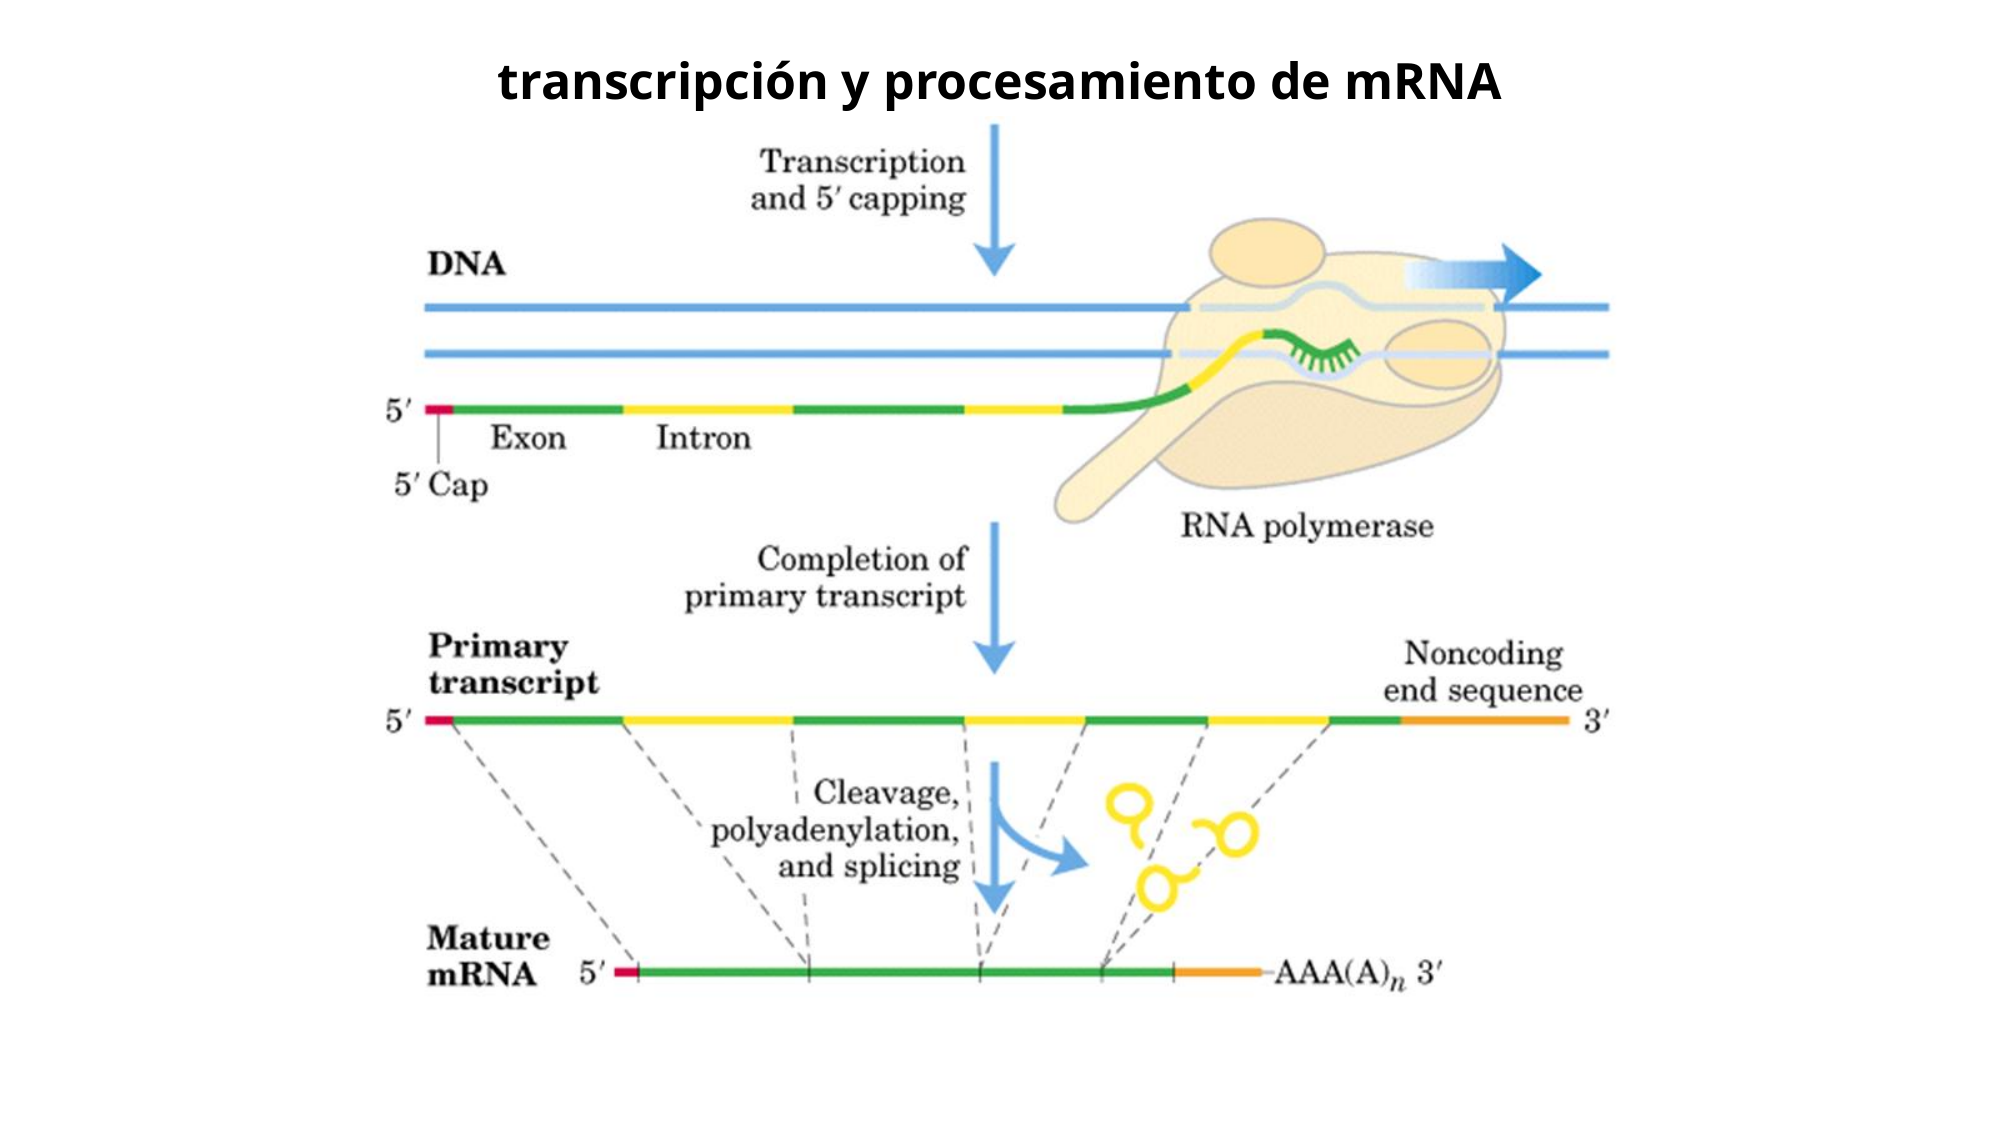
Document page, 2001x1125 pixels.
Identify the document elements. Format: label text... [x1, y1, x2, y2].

text_box transcripción y procesamiento de mRNA [373, 42, 1626, 118]
picture [374, 116, 1625, 1008]
